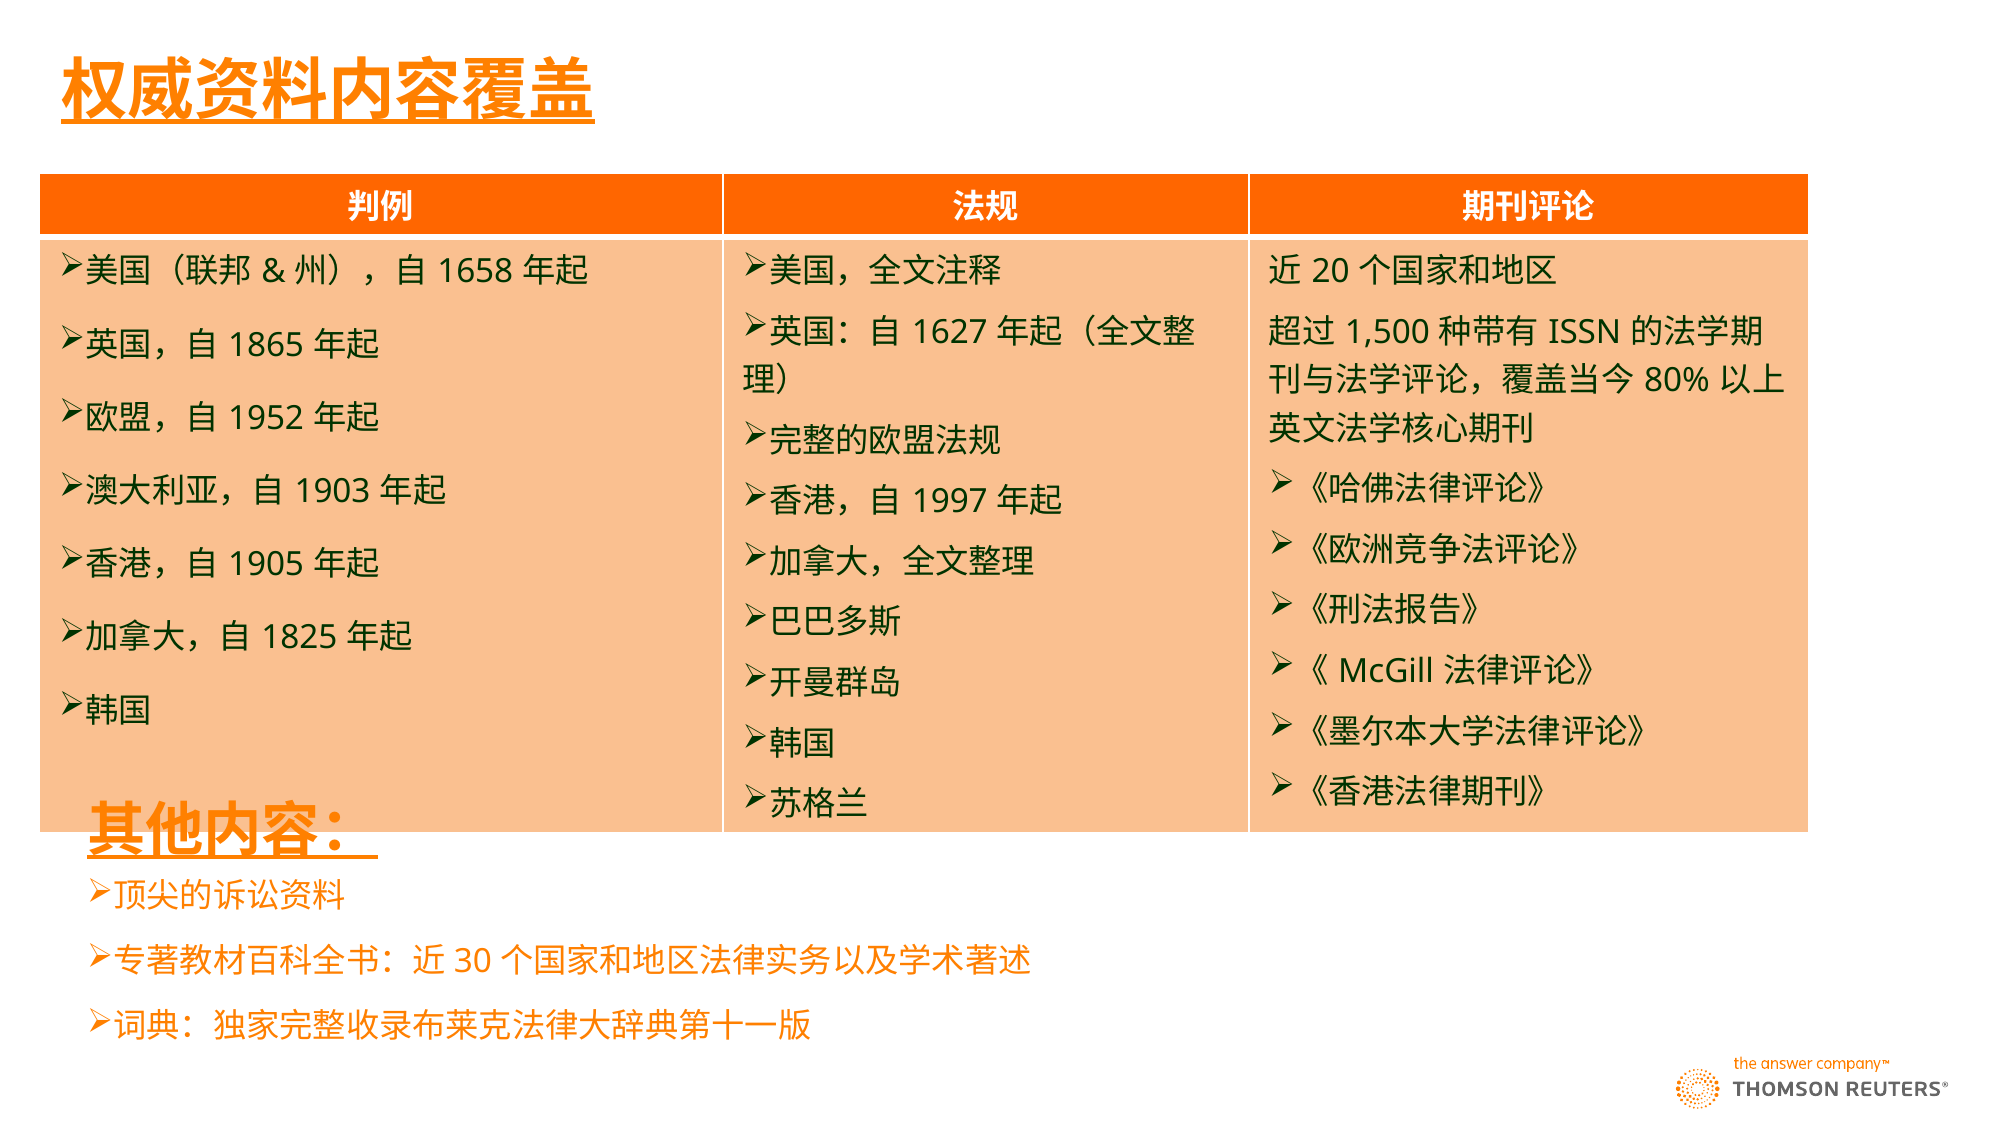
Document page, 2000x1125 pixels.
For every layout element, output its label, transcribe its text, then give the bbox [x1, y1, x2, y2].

table_cell 美国（联邦&州），自1658年起 英国，自1865年起 欧盟，自1952年起 澳大利亚，自1903年起 香港，自1905年起 加拿大，自1825年起 韩国 [40, 240, 722, 832]
text_box 其他内容： 顶尖的诉讼资料 专著教材百科全书：近30个国家和地区法律实务以及学术著述 词典：独家完整收录布莱克法律大辞典第十一版 [72, 784, 1368, 1117]
table_cell 美国，全文注释 英国：自1627年起（全文整理） 完整的欧盟法规 香港，自1997年起 加拿大，全文整理 巴巴多斯 开曼群岛 韩国 苏格兰 [724, 240, 1248, 784]
table_cell 近20个国家和地区 超过1,500种带有ISSN的法学期刊与法学评论，覆盖当今80%以上英文法学核心期刊 《哈佛法律评论》 《欧洲竞争法评论》 《刑法报告》 《McGill法律评论》 《墨尔本大学法律评论》 《香港法律期刊》 [1250, 240, 1808, 832]
title 权威资料内容覆盖 [61, 47, 1750, 128]
table_header 判例 [40, 174, 722, 234]
table_header 法规 [724, 174, 1248, 234]
table_header 期刊评论 [1250, 174, 1808, 234]
